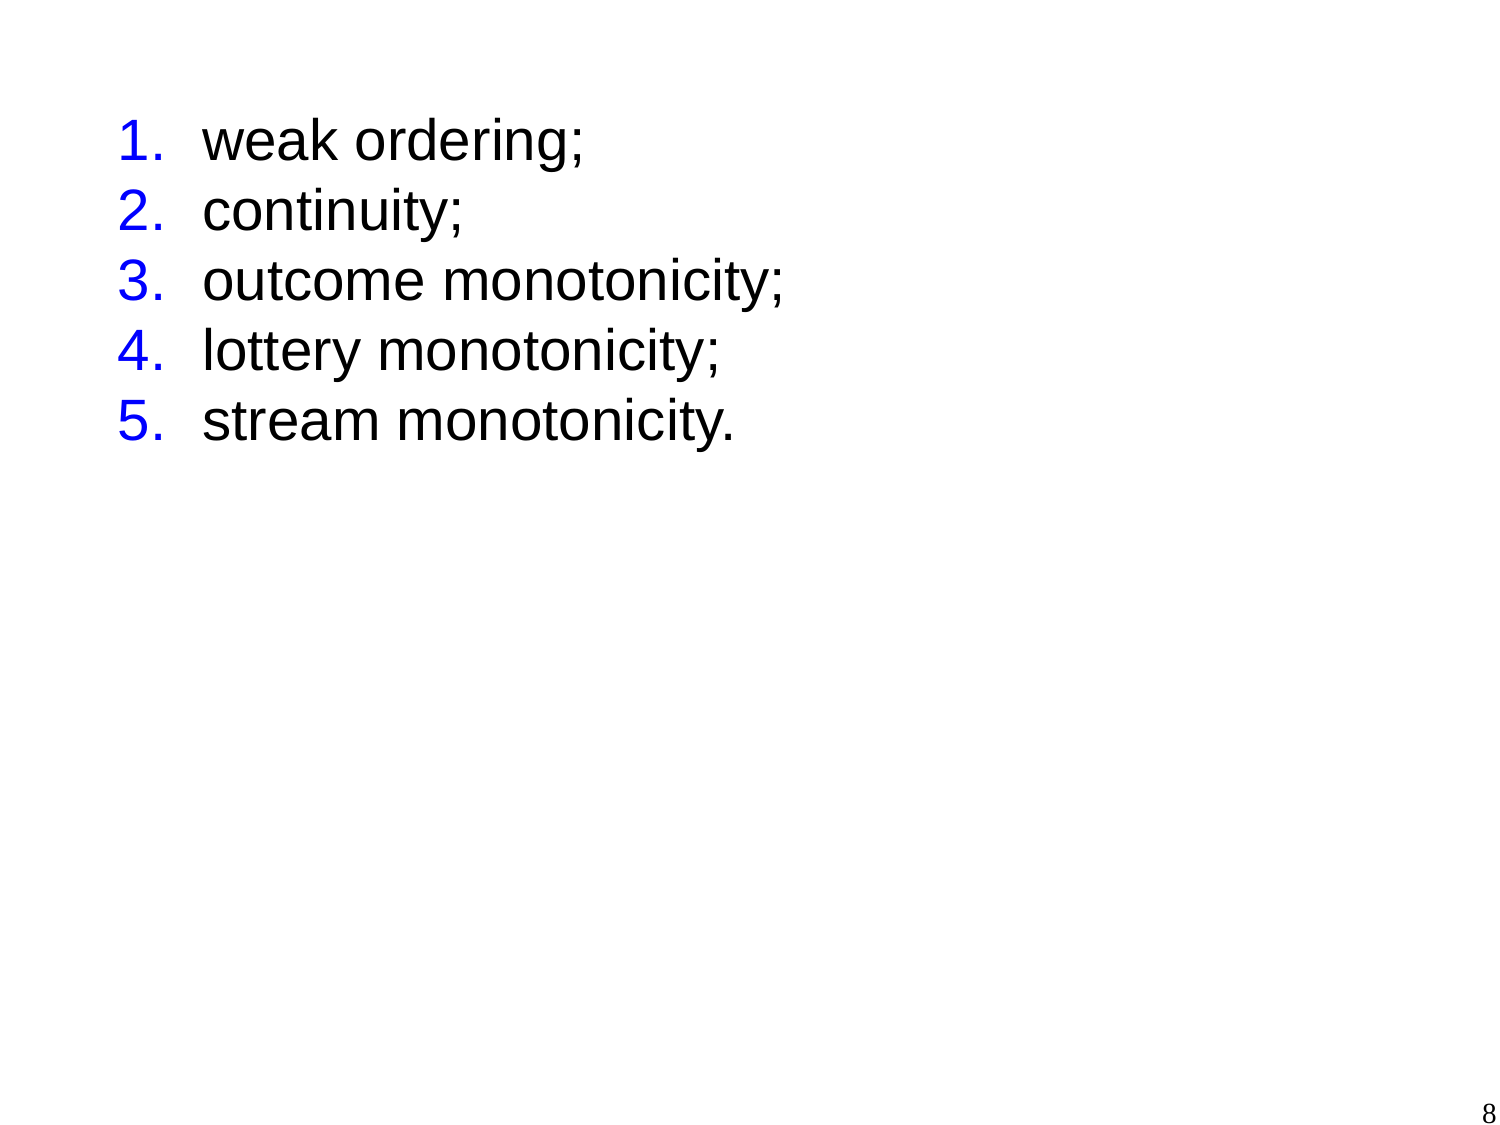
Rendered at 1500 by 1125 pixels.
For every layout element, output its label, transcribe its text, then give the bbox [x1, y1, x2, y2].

text_box 8 [1467, 1087, 1500, 1125]
text_box weak ordering; continuity; outcome monotonicity; lottery monotonicity; stream monotonicity. [103, 94, 1457, 460]
